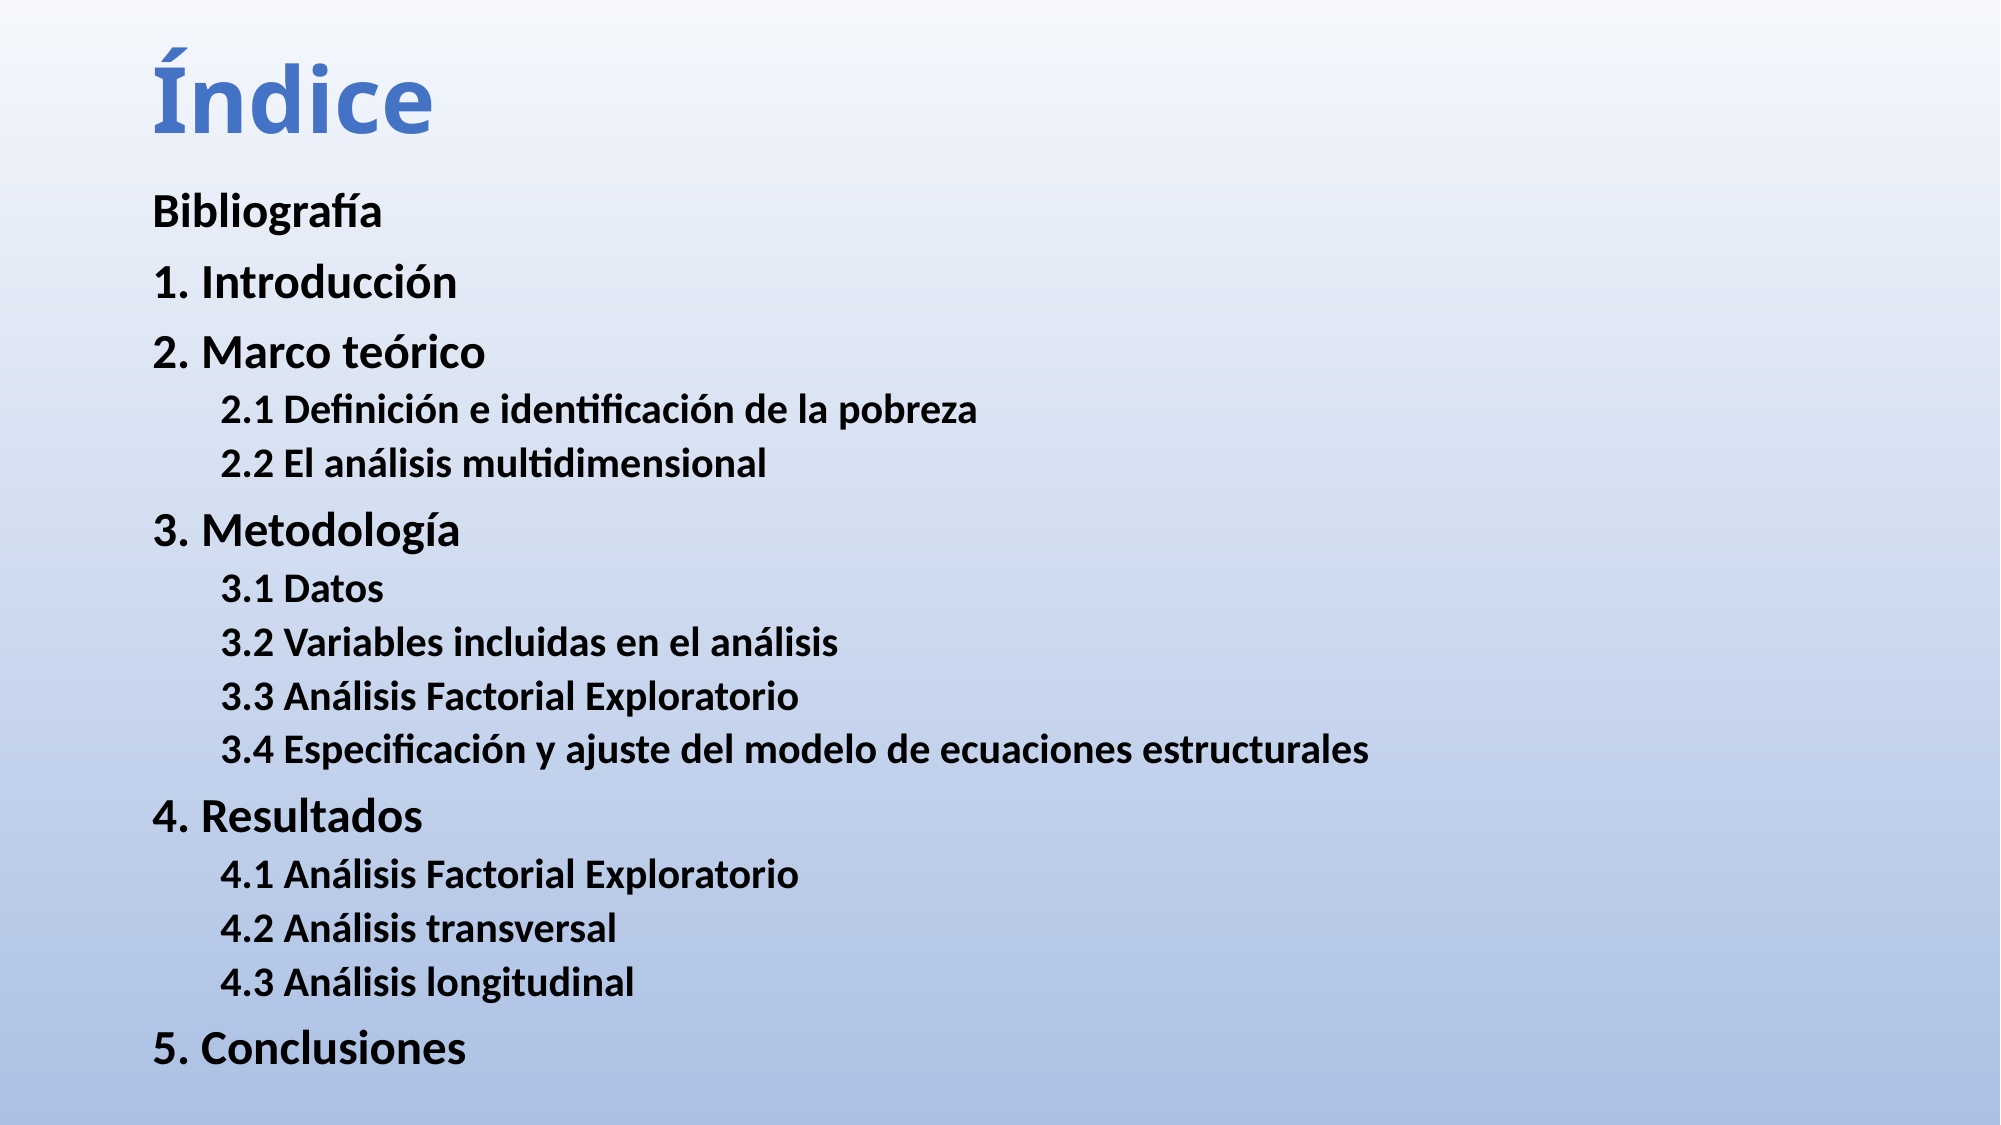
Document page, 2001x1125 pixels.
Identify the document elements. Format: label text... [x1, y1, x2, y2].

title Índice [137, 0, 1863, 178]
list Bibliografía 1. Introducción 2. Marco teórico 2.1 Definición e identificación de la pobreza 2.2 El análisis multidimensional 3. Metodología 3.1 Datos 3.2 Variables incluidas en el análisis 3.3 Análisis Factorial Exploratorio 3.4 Especificación y ajuste del modelo de ecuaciones estructurales 4. Resultados 4.1 Análisis Factorial Exploratorio 4.2 Análisis transversal 4.3 Análisis longitudinal 5. Conclusiones [137, 178, 1863, 1091]
